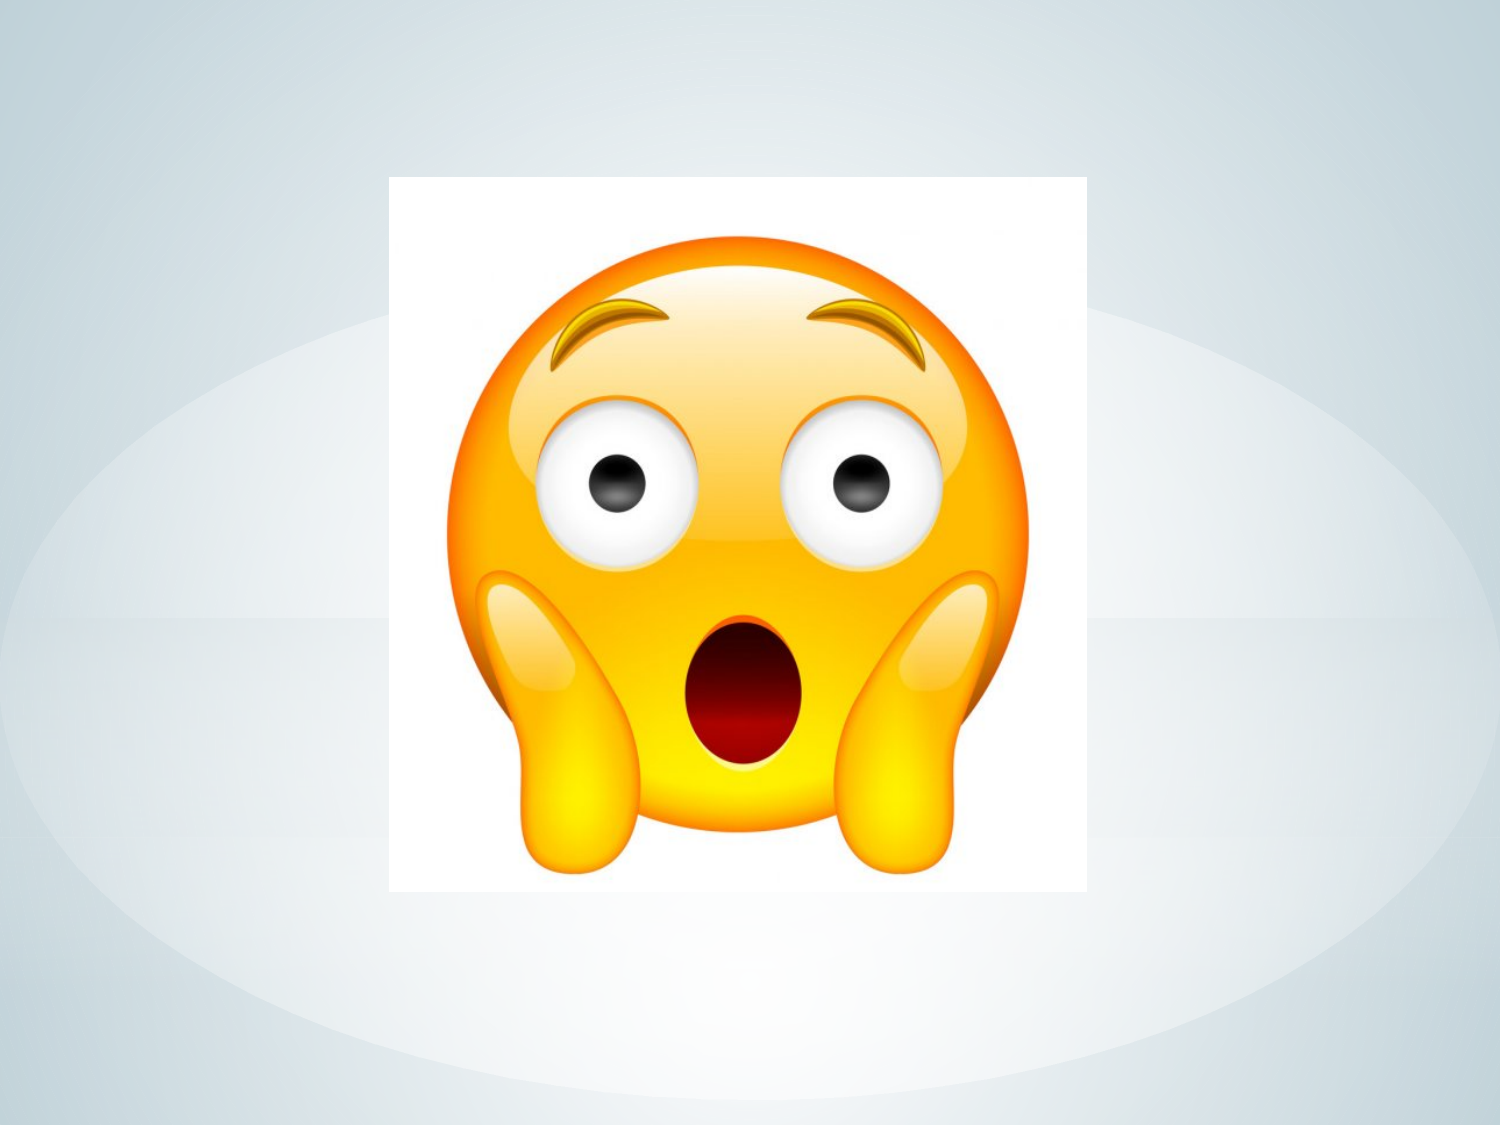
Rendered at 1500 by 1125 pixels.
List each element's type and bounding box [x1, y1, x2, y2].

list [96, 177, 1381, 893]
